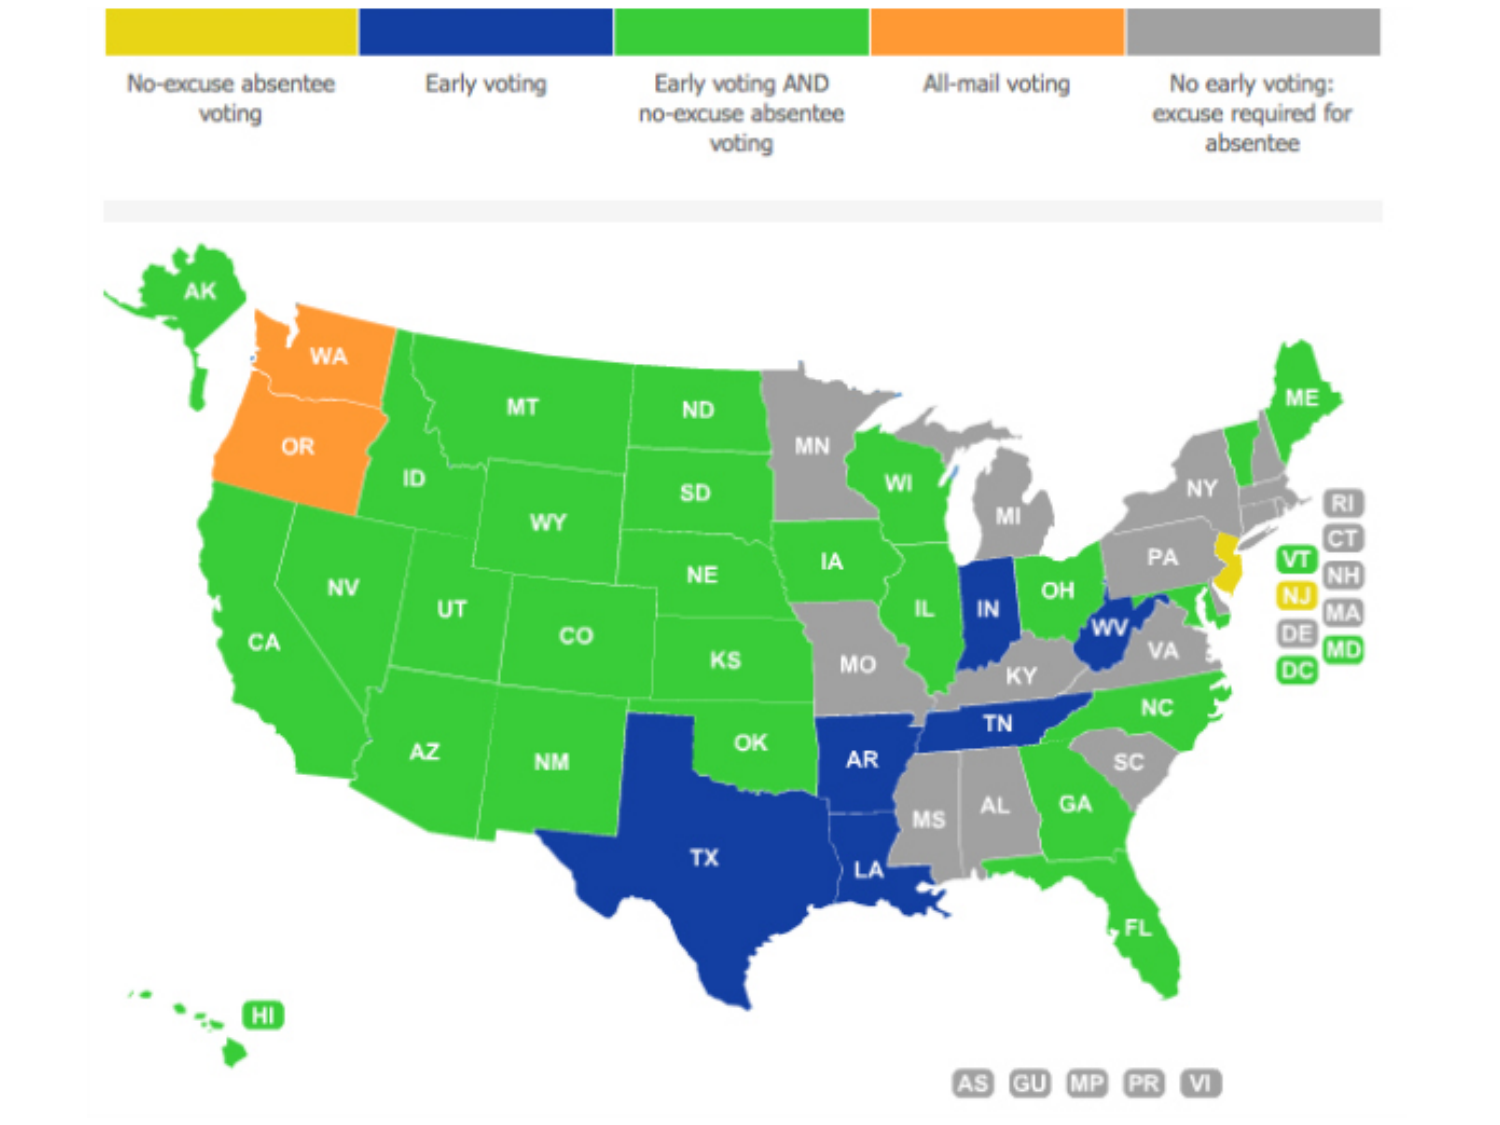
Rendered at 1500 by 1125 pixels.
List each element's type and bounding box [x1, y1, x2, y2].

picture [87, 6, 1413, 1118]
